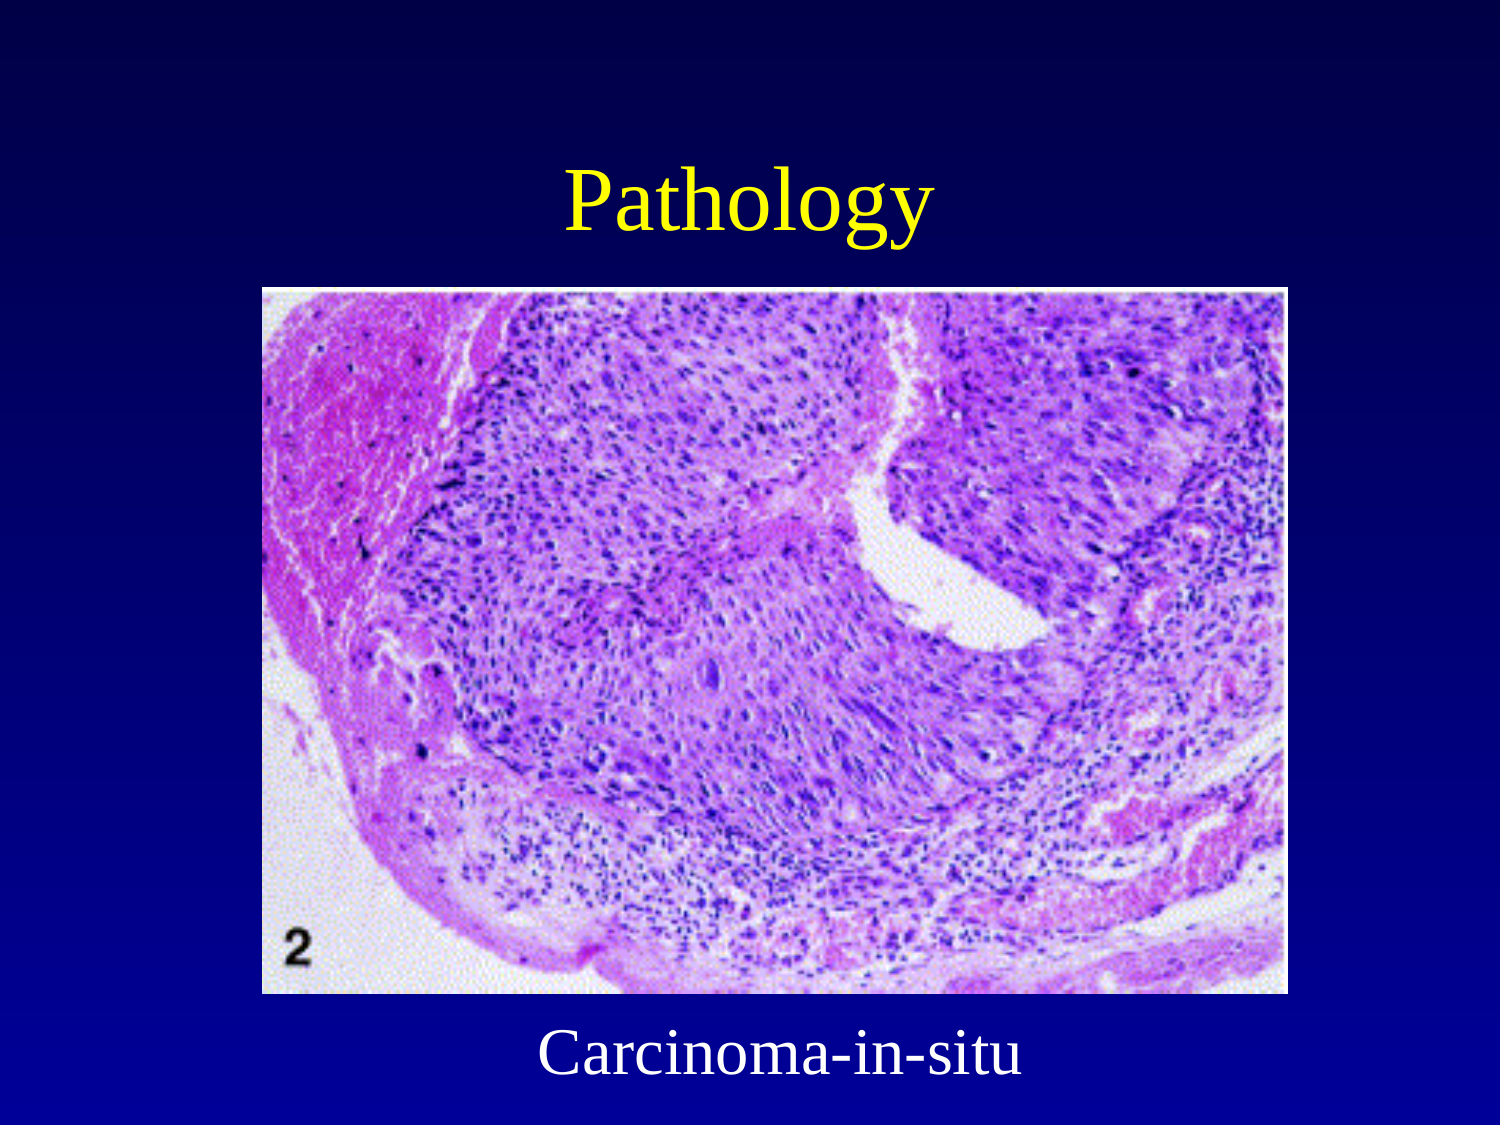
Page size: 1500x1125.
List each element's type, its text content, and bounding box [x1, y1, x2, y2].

title Pathology [112, 99, 1388, 288]
list Carcinoma-in-situ [162, 999, 1401, 1125]
picture [262, 287, 1288, 995]
